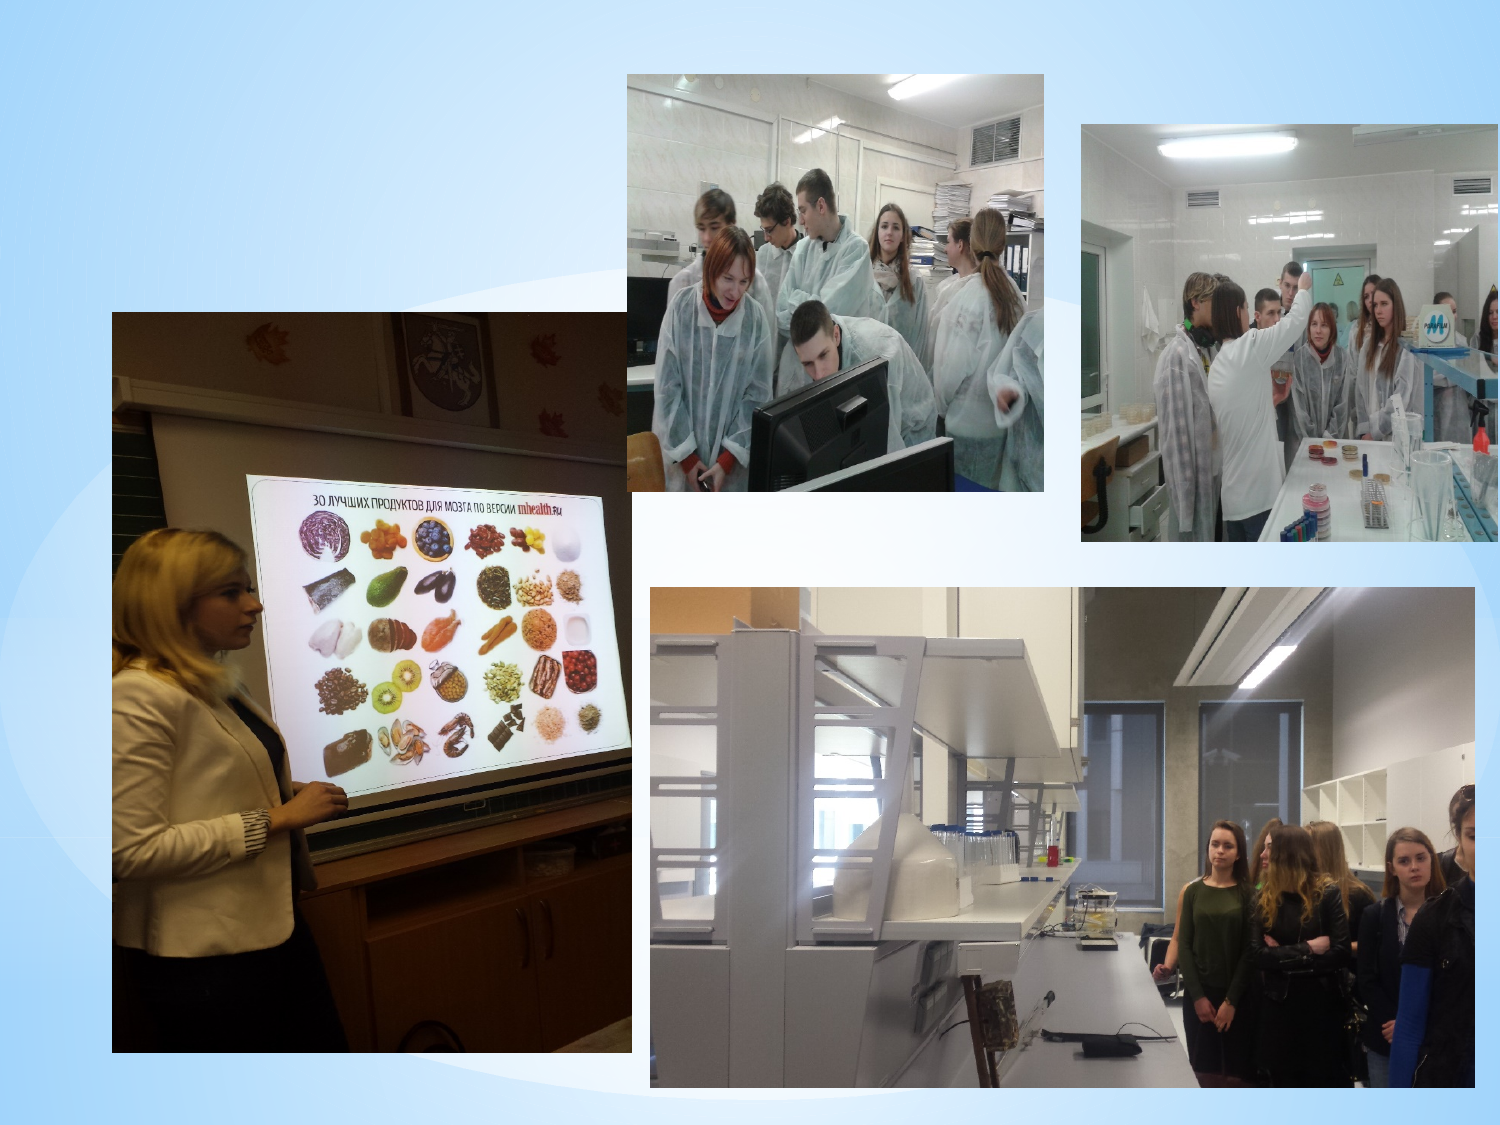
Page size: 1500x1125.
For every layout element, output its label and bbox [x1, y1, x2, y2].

picture [649, 587, 1476, 1088]
picture [627, 74, 1045, 492]
list [112, 312, 632, 1053]
picture [1081, 124, 1498, 542]
